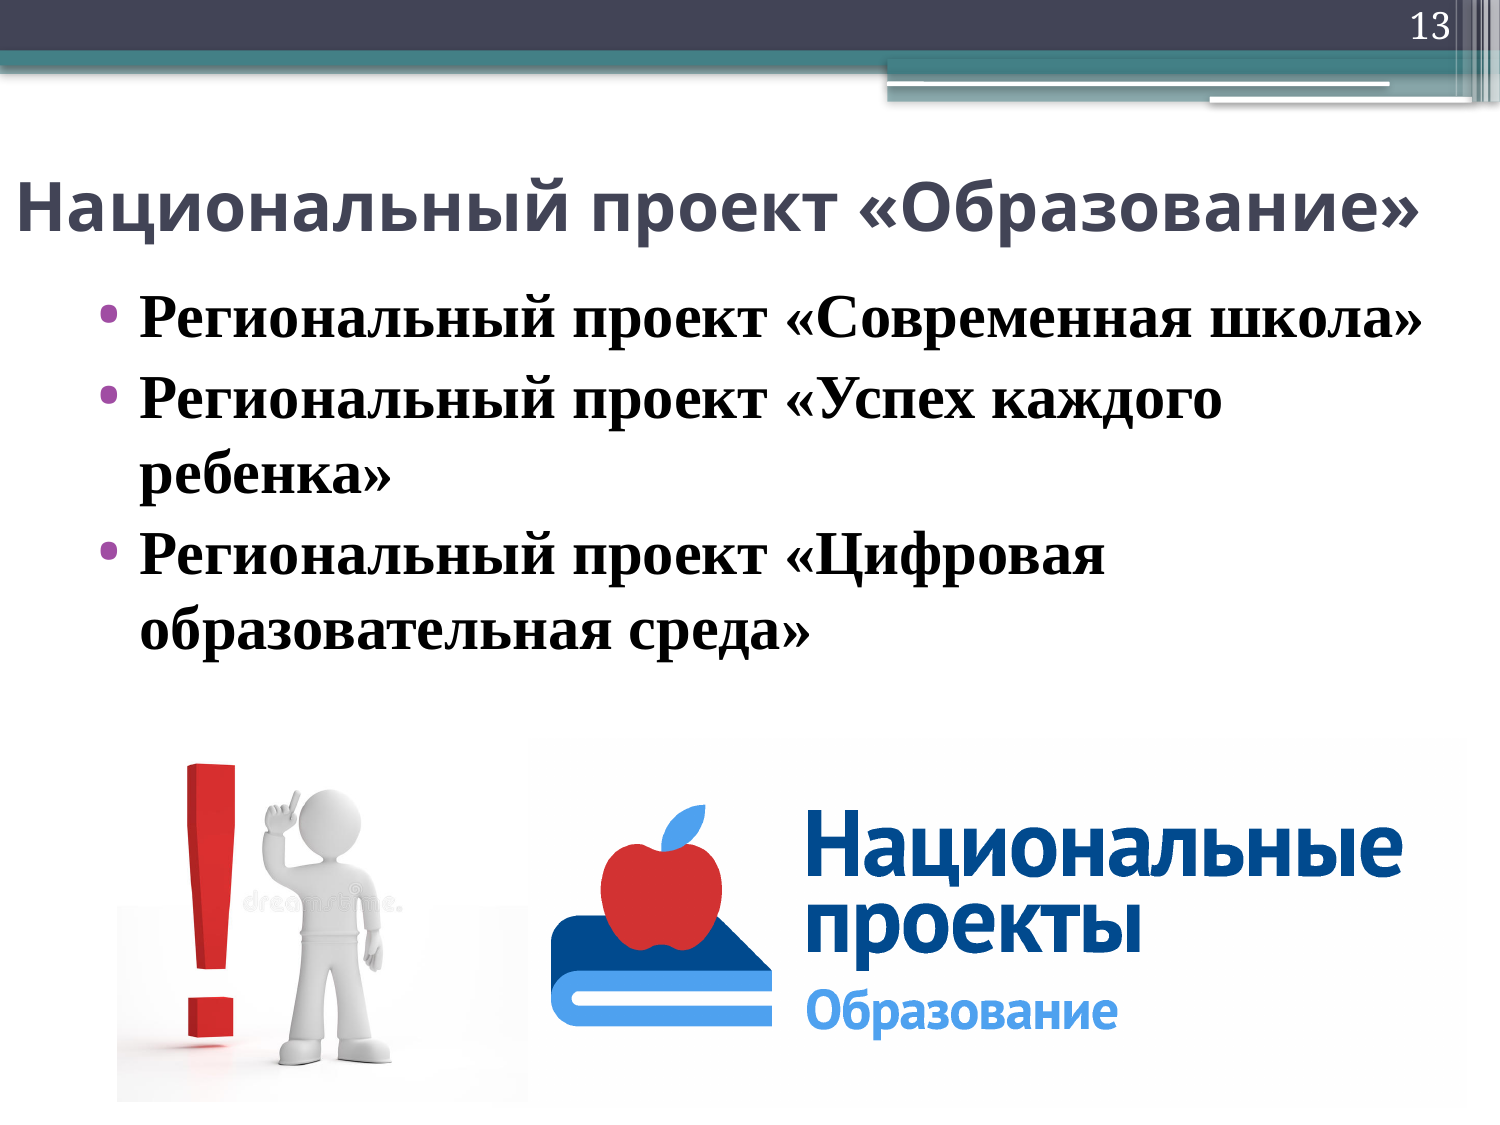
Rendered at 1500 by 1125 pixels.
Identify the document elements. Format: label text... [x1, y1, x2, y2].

picture [116, 691, 1468, 1109]
list Региональный проект «Современная школа» Региональный проект «Успех каждого ребенка» Региональный проект «Цифровая образовательная среда» [64, 267, 1500, 977]
slide_number 13 [1341, 0, 1466, 61]
title Национальный проект «Образование» [0, 117, 1449, 293]
